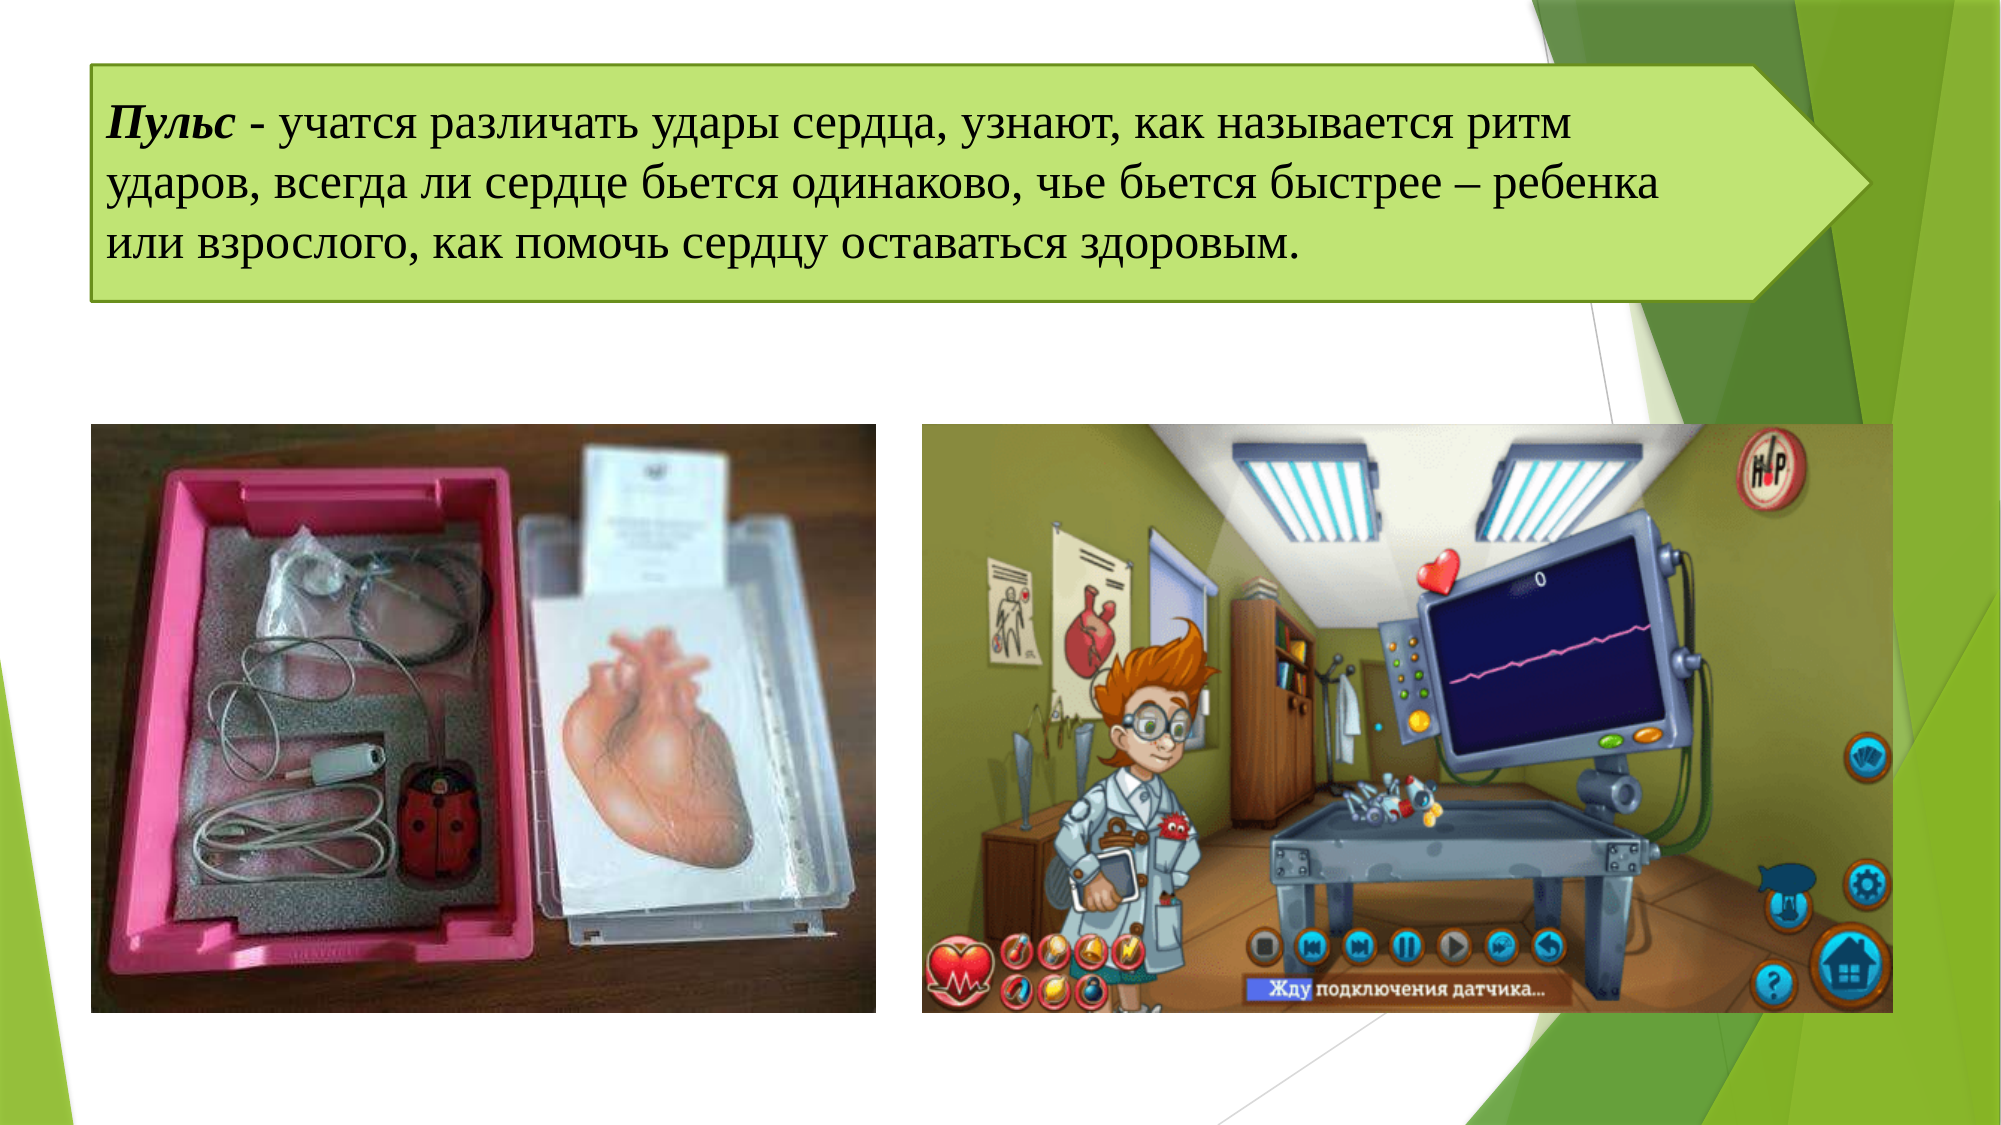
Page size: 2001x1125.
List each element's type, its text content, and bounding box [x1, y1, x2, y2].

picture [922, 424, 1894, 1013]
text_box Пульс - учатся различать удары сердца, узнают, как называется ритм ударов, всегда ли сердце бьется одинаково, чье бьется быстрее – ребенка или взрослого, как помочь сердцу оставаться здоровым. [91, 81, 1754, 276]
text_box [89, 63, 1874, 303]
picture [90, 424, 877, 1013]
